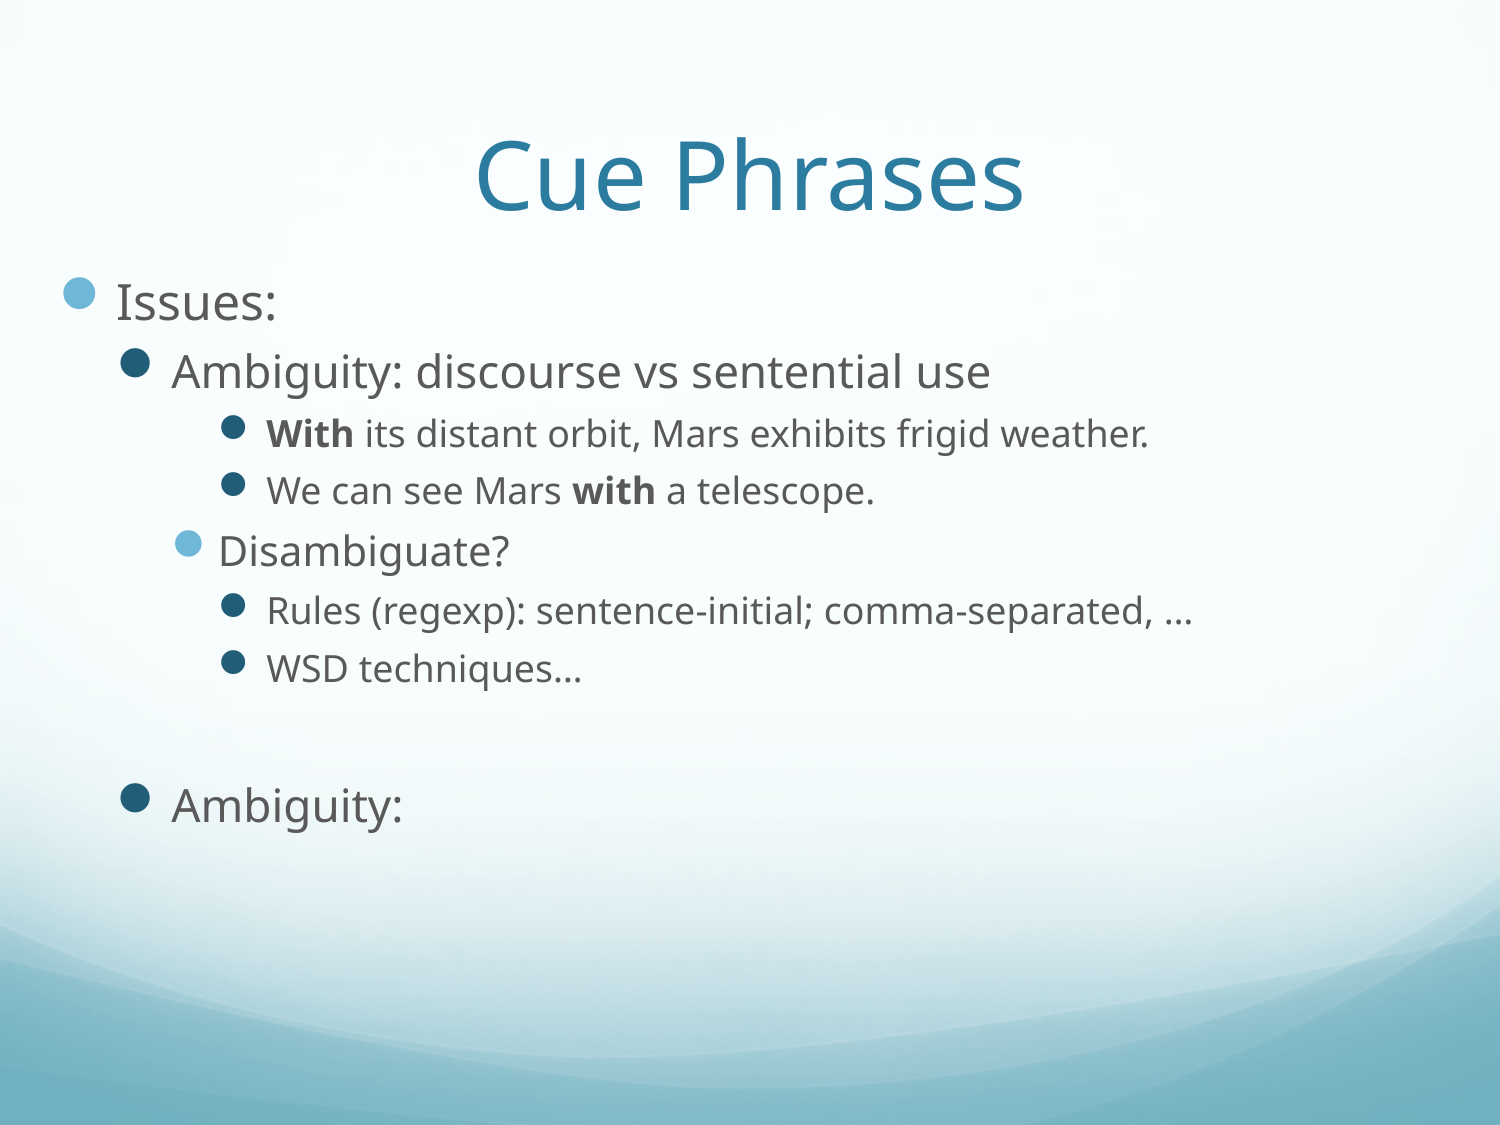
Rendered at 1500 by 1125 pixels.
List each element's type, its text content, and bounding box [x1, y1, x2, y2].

title Cue Phrases [90, 17, 1410, 237]
list Issues: Ambiguity: discourse vs sentential use With its distant orbit, Mars exhibits frigid weather. We can see Mars with a telescope. Disambiguate? Rules (regexp): sentence-initial; comma-separated, … WSD techniques… Ambiguity: [43, 262, 1464, 975]
